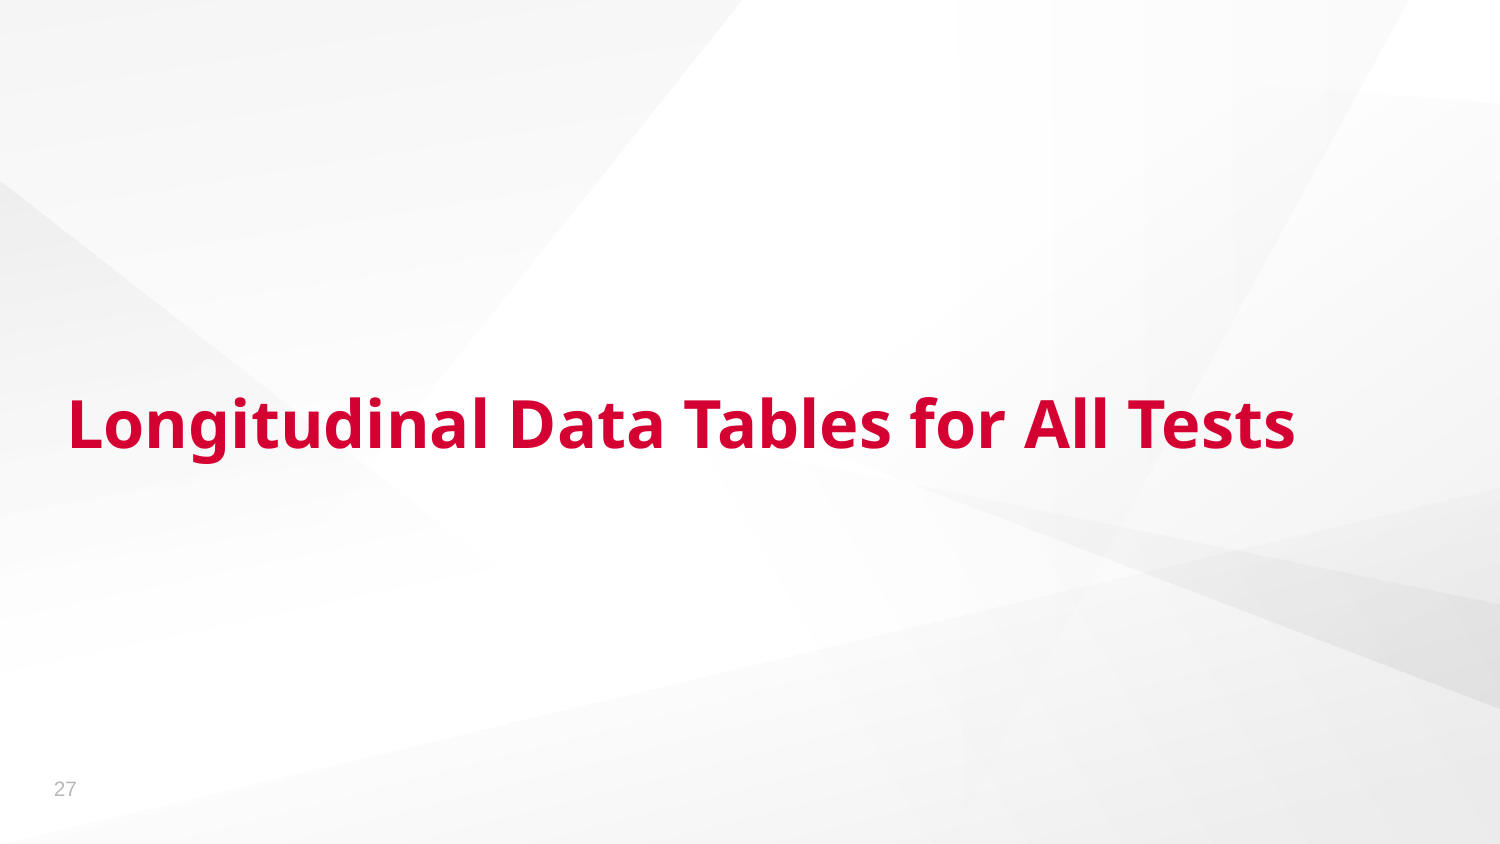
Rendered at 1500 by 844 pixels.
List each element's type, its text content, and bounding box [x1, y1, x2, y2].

title Longitudinal Data Tables for All Tests [51, 352, 1449, 491]
slide_number 27 [38, 755, 129, 821]
picture [0, 0, 1500, 844]
